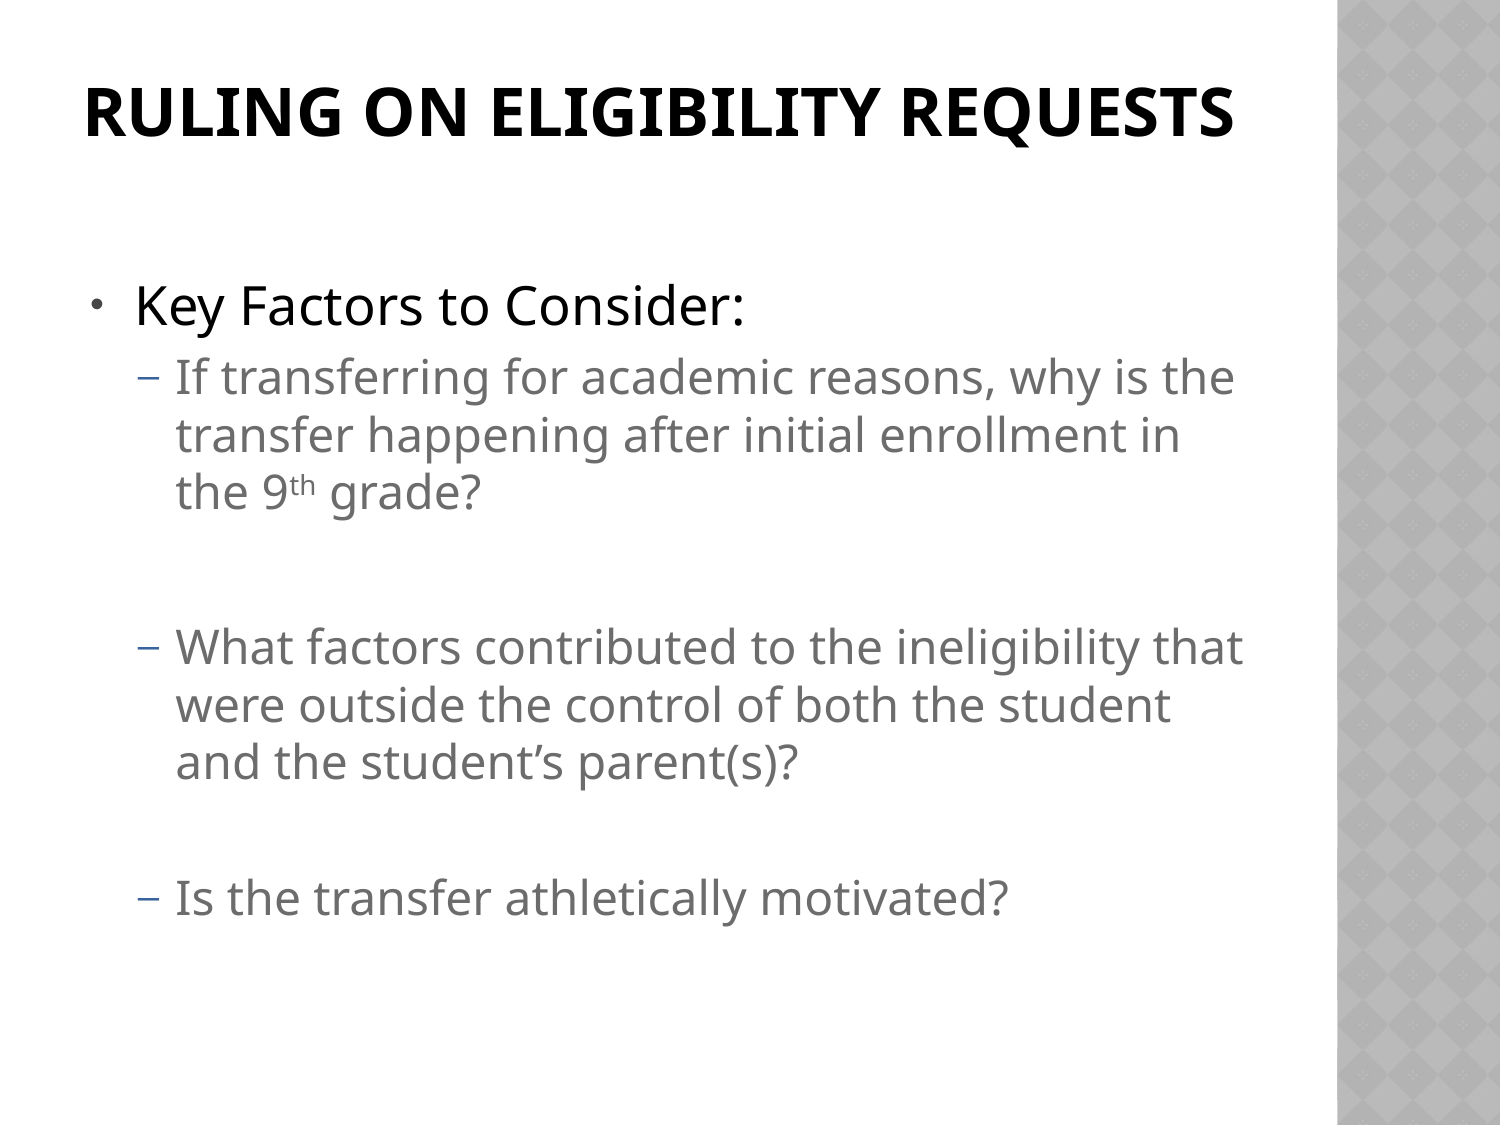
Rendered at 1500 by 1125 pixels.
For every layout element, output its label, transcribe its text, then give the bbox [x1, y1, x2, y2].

title Ruling on Eligibility Requests [75, 52, 1263, 150]
list Key Factors to Consider: If transferring for academic reasons, why is the transfer happening after initial enrollment in the 9th grade? What factors contributed to the ineligibility that were outside the control of both the student and the student’s parent(s)? Is the transfer athletically motivated? [75, 264, 1263, 1060]
